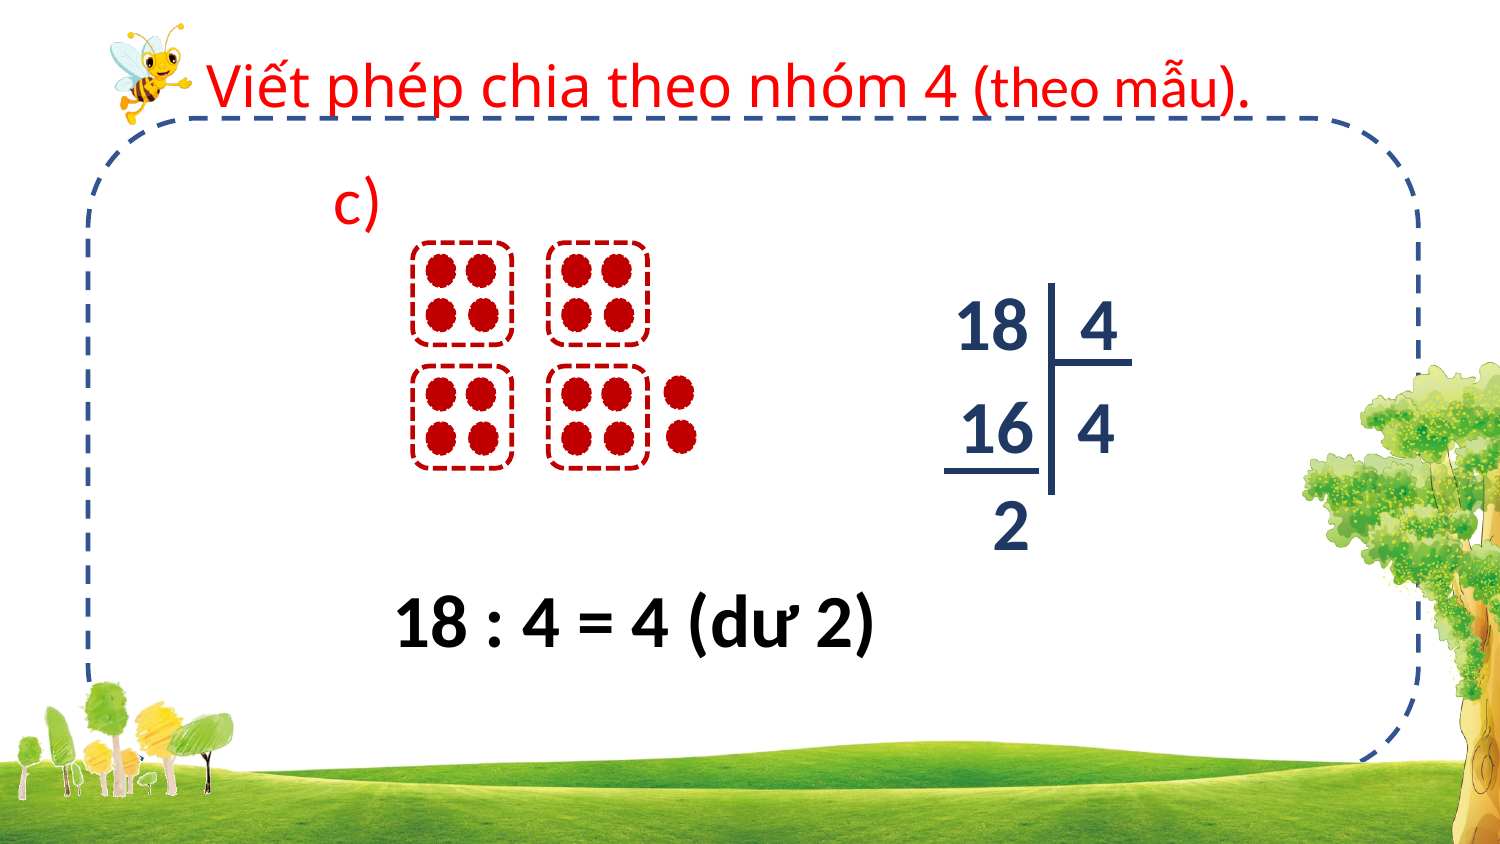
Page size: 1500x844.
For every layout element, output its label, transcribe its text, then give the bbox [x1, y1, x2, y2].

text_box 18 : 4 = 4 (dư 2) [377, 564, 1022, 670]
text_box Viết phép chia theo nhóm 4 (theo mẫu). [192, 41, 1419, 127]
text_box [87, 117, 1420, 718]
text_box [938, 267, 1199, 575]
picture [0, 362, 1500, 844]
picture [110, 23, 192, 125]
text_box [319, 150, 696, 469]
